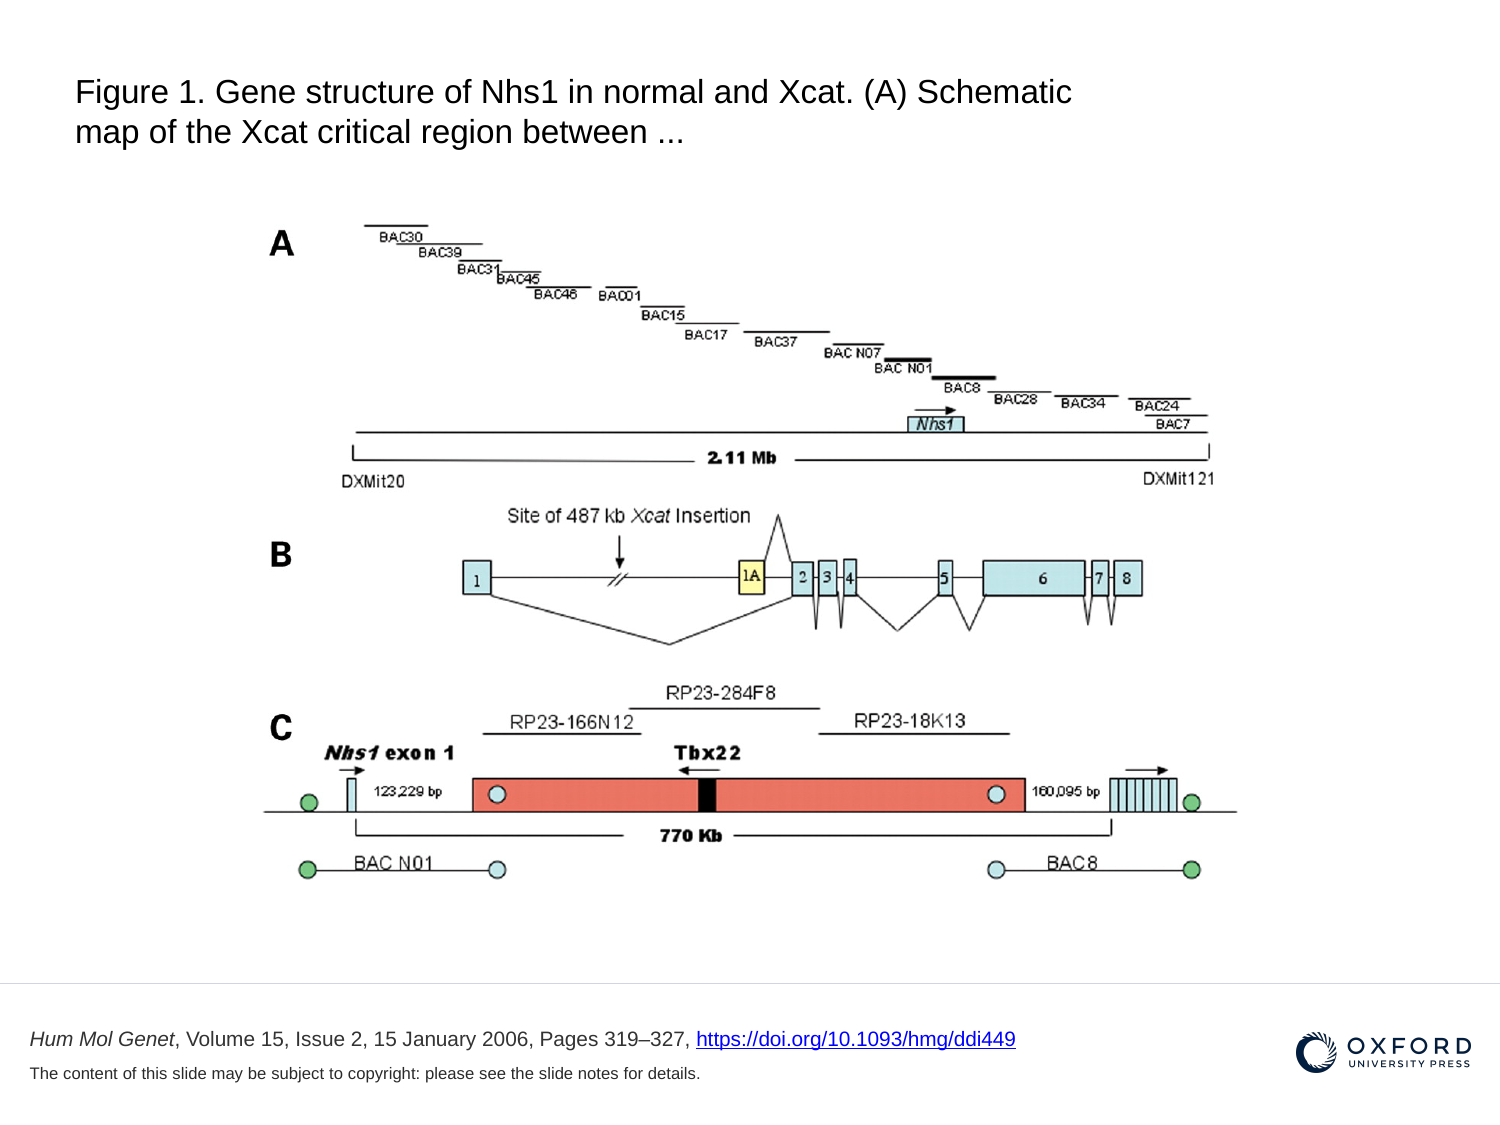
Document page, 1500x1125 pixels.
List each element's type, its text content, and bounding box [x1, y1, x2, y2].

picture [1296, 1032, 1471, 1073]
picture [262, 224, 1238, 881]
title Figure 1. Gene structure of Nhs1 in normal and Xcat. (A) Schematic map of the Xcat critical region between ... [75, 69, 1078, 171]
footer Hum Mol Genet, Volume 15, Issue 2, 15 January 2006, Pages 319–327, https://doi.org/10.1093/hmg/ddi449 The content of this slide may be subject to copyright: please see the slide notes for details. [0, 983, 1260, 1125]
